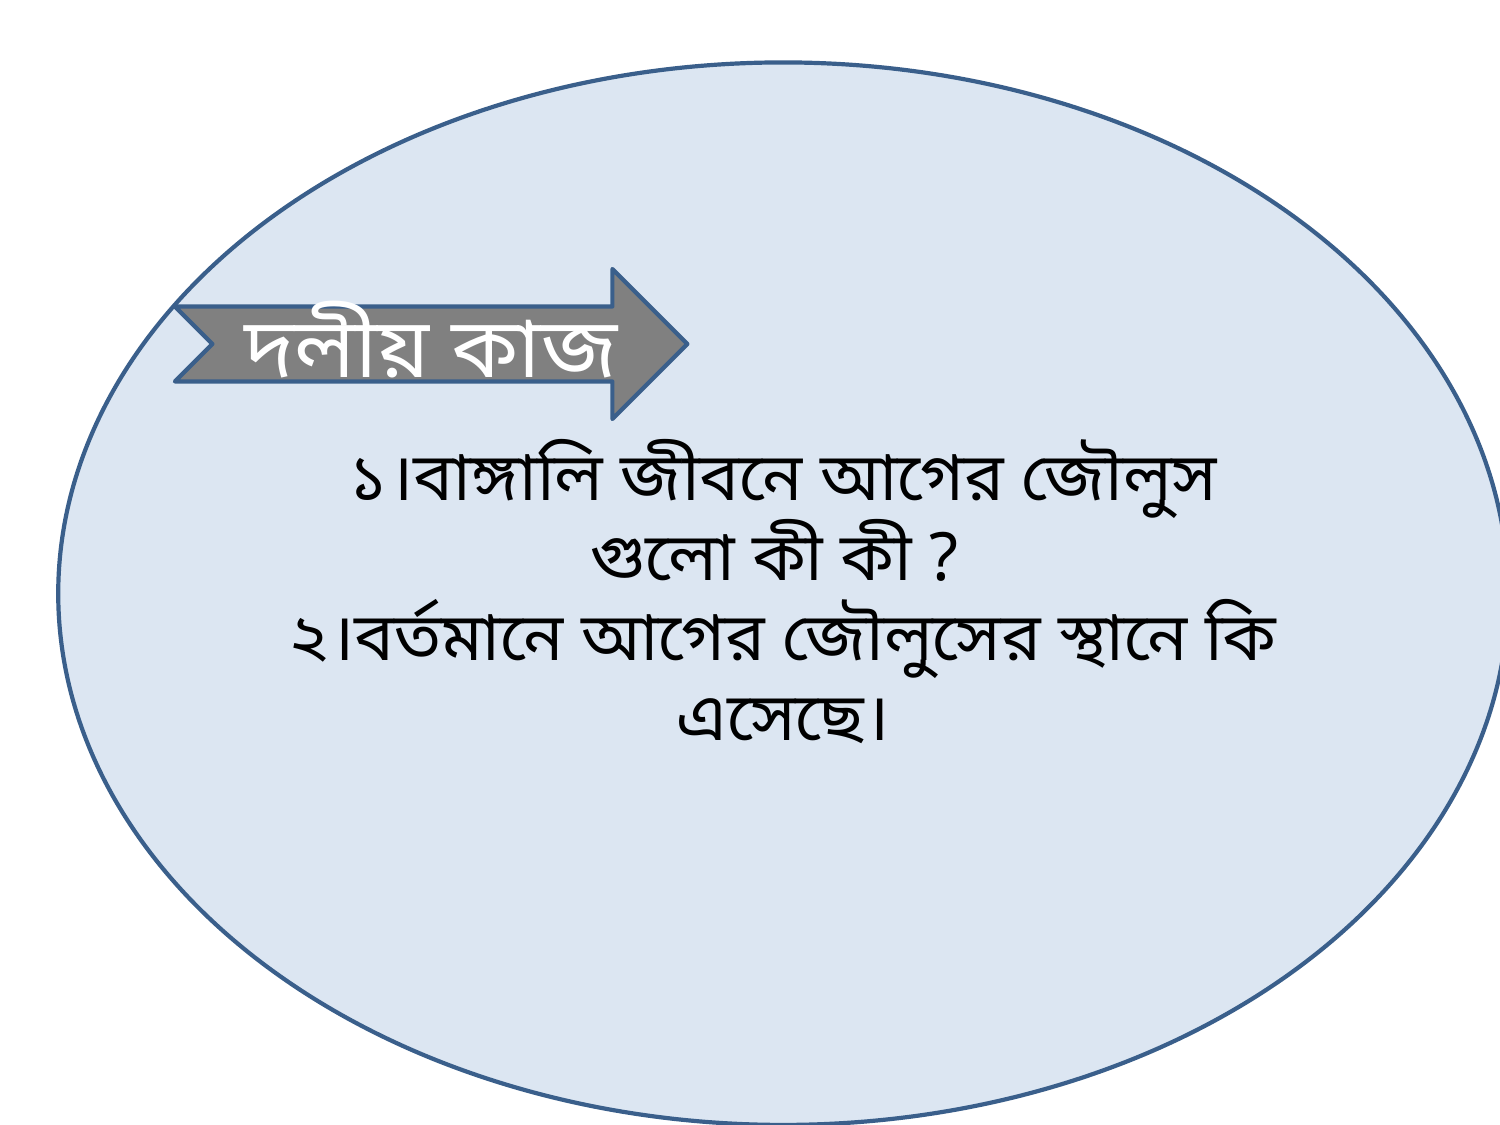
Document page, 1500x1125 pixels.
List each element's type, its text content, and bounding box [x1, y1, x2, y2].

text_box দলীয় কাজ [172, 267, 690, 421]
text_box ১।বাঙ্গালি জীবনে আগের জৌলুস গুলো কী কী ? ২।বর্তমানে আগের জৌলুসের স্থানে কি এসেছে। [56, 60, 1500, 1125]
